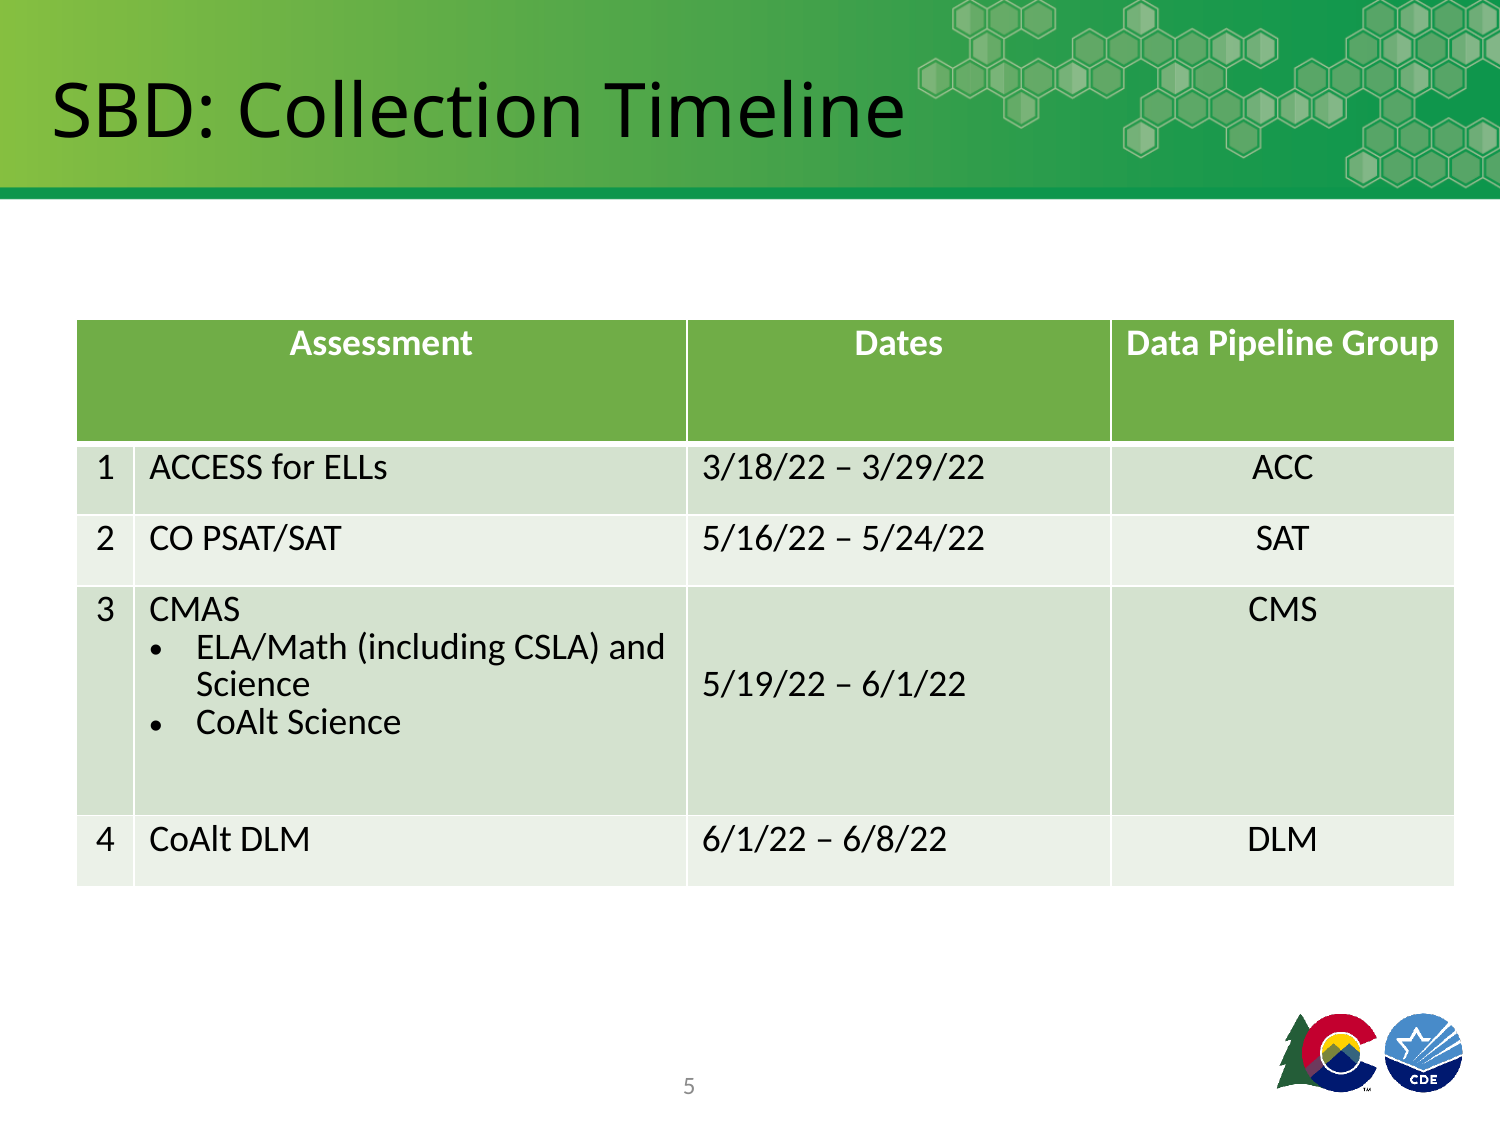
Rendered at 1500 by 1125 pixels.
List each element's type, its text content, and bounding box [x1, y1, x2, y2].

table_header Dates [688, 320, 1110, 441]
table_cell SAT [1112, 516, 1454, 585]
table_header Data Pipeline Group [1112, 320, 1454, 441]
table_cell 1 [77, 447, 133, 514]
table_cell 6/1/22 – 6/8/22 [688, 816, 1110, 886]
table_cell CO PSAT/SAT [135, 516, 686, 585]
table_cell 4 [77, 816, 133, 886]
table_cell 3 [77, 587, 133, 815]
table_cell CMS [1112, 587, 1454, 815]
picture [0, 0, 1500, 200]
table_cell 2 [77, 516, 133, 585]
table_cell CoAlt DLM [135, 816, 686, 886]
table_cell ACC [1112, 447, 1454, 514]
table_cell ACCESS for ELLs [135, 447, 686, 514]
slide_number 5 [36, 1054, 711, 1115]
title SBD: Collection Timeline [36, 64, 1124, 162]
table_cell 5/16/22 – 5/24/22 [688, 516, 1110, 585]
picture [1275, 1012, 1463, 1093]
table_cell 5/19/22 – 6/1/22 [688, 587, 1110, 815]
table_cell CMAS ELA/Math (including CSLA) and Science CoAlt Science [135, 587, 686, 815]
table_cell DLM [1112, 816, 1454, 886]
table_header Assessment [77, 320, 686, 441]
table_cell 3/18/22 – 3/29/22 [688, 447, 1110, 514]
